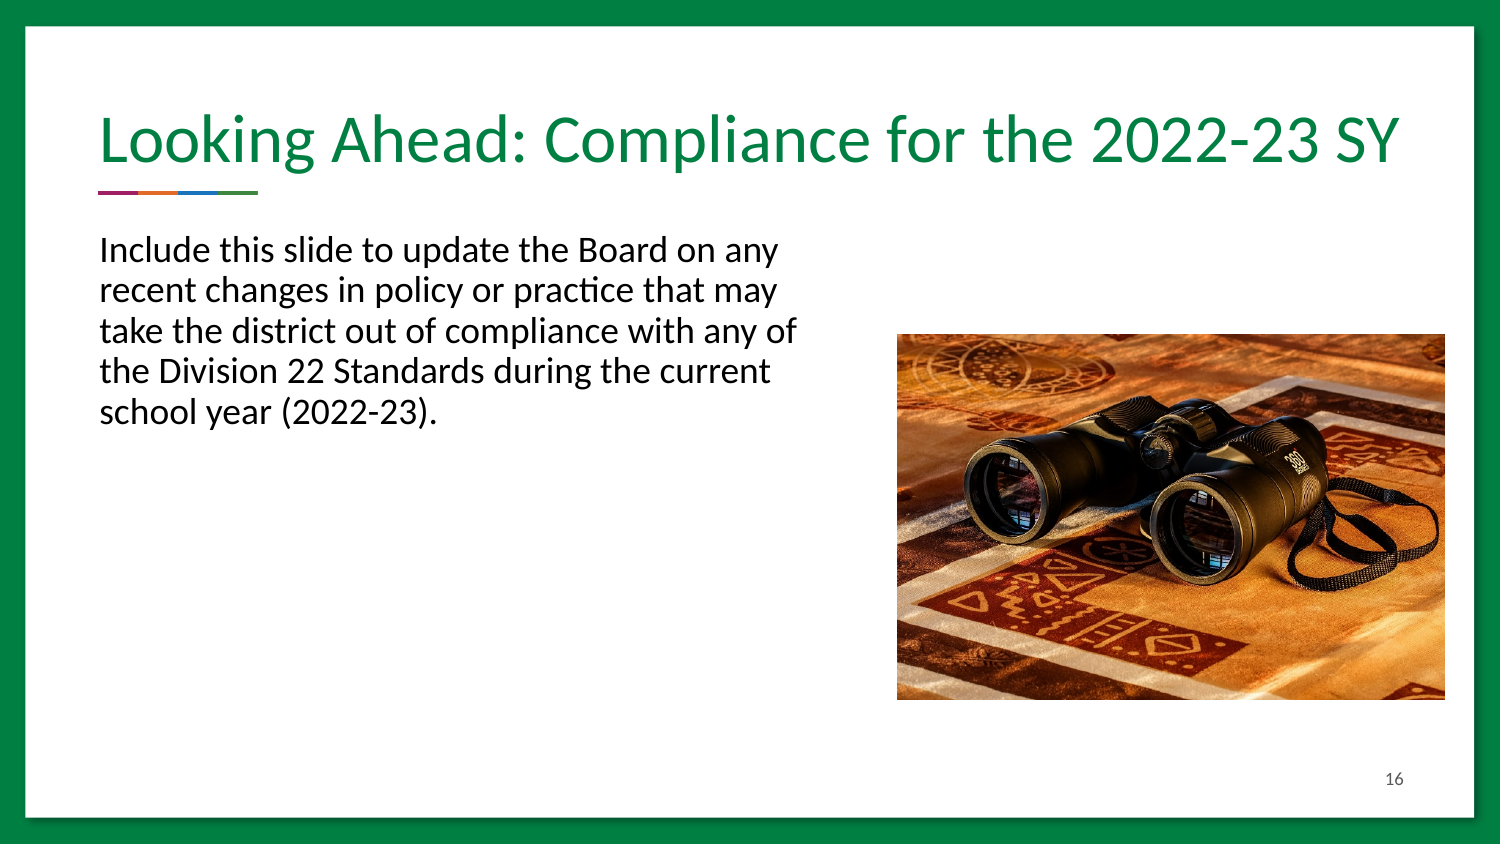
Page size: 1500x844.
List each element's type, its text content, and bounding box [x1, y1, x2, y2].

slide_number 16 [1059, 755, 1416, 801]
picture [98, 191, 258, 195]
title Looking Ahead: Compliance for the 2022-23 SY [88, 56, 1416, 183]
picture [897, 334, 1445, 700]
list Include this slide to update the Board on any recent changes in policy or practice that may take the district out of compliance with any of the Division 22 Standards during the current school year (2022-23). [88, 224, 859, 731]
